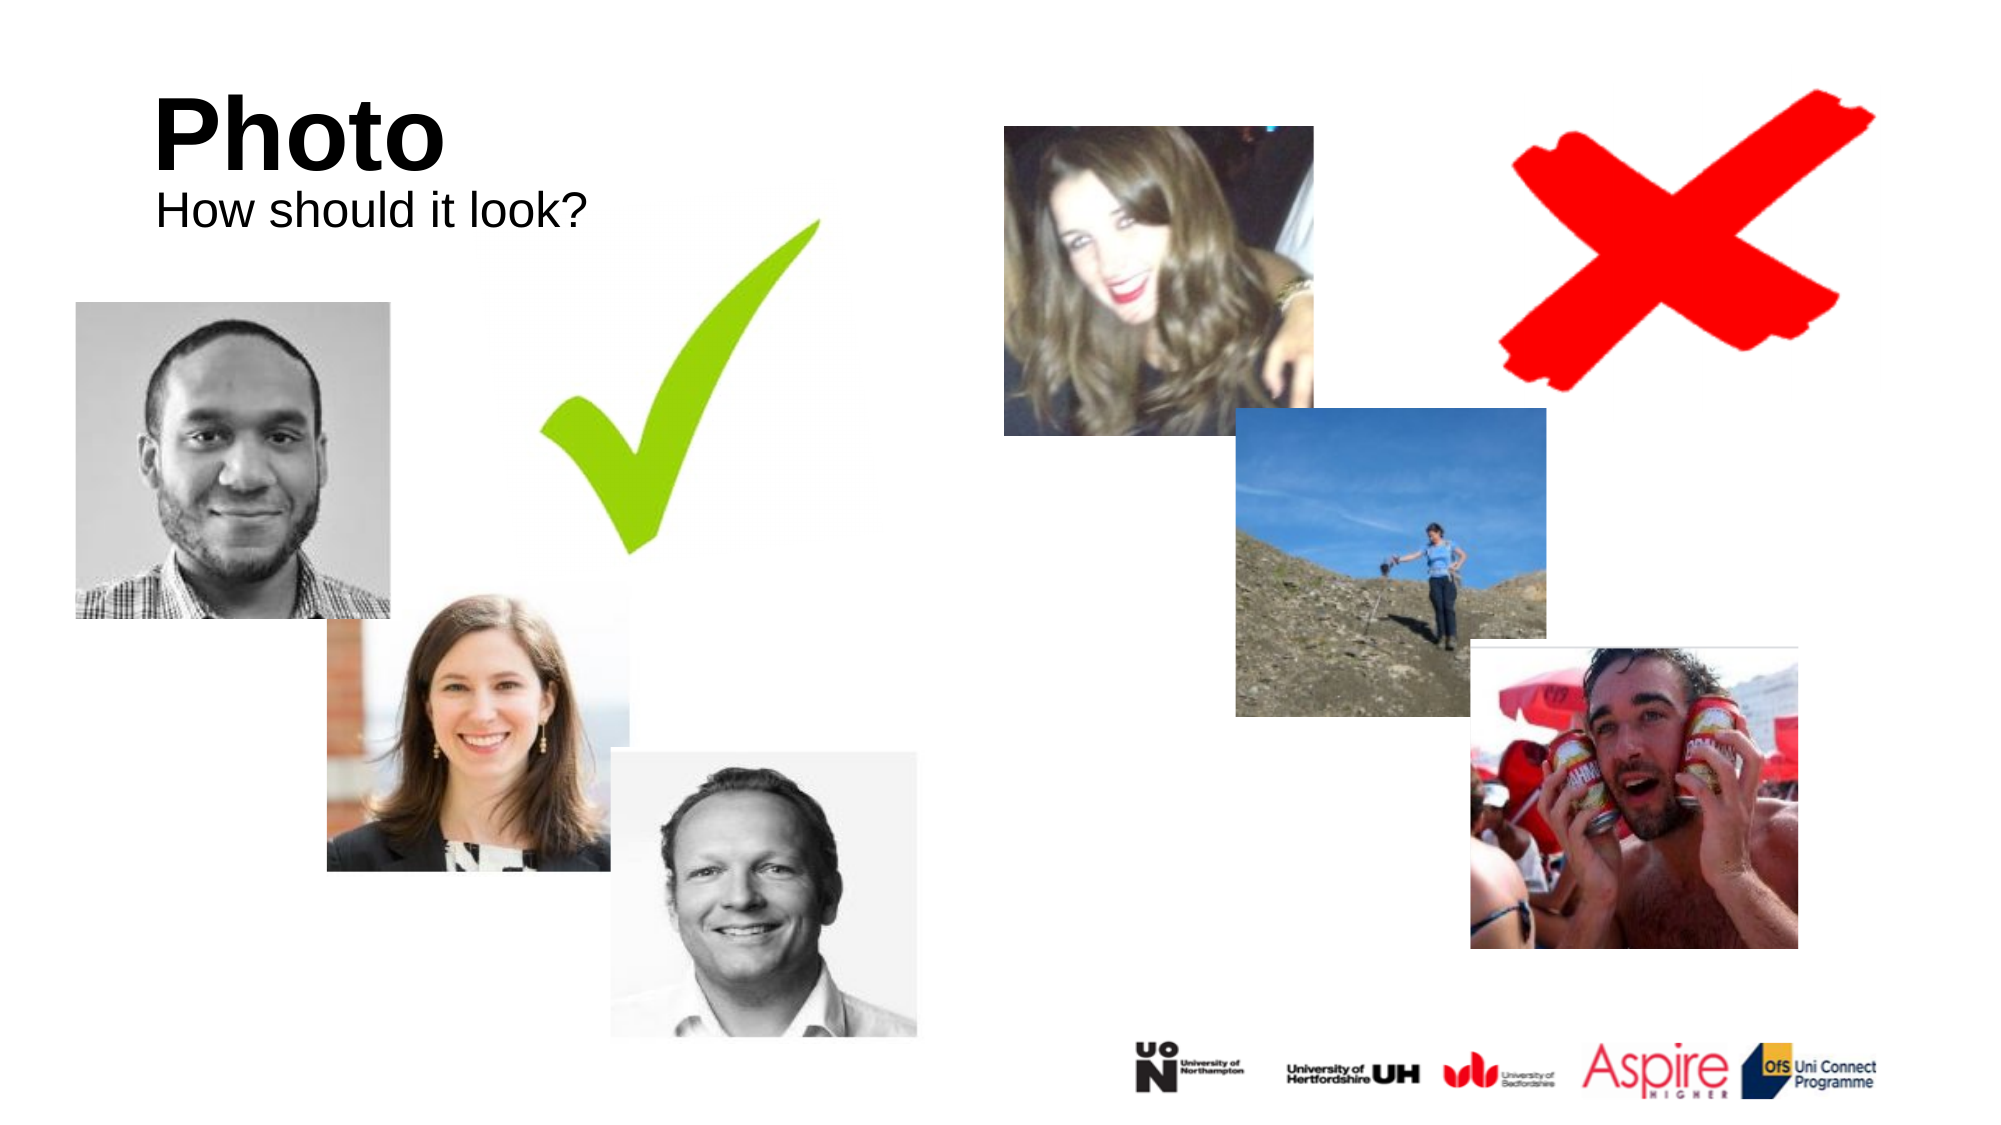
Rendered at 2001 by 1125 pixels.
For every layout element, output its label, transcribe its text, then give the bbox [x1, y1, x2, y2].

picture [75, 179, 927, 1044]
picture [1004, 56, 1913, 949]
text_box How should it look? [140, 169, 618, 245]
picture [1130, 1036, 1886, 1105]
text_box Photo [137, 55, 1863, 273]
